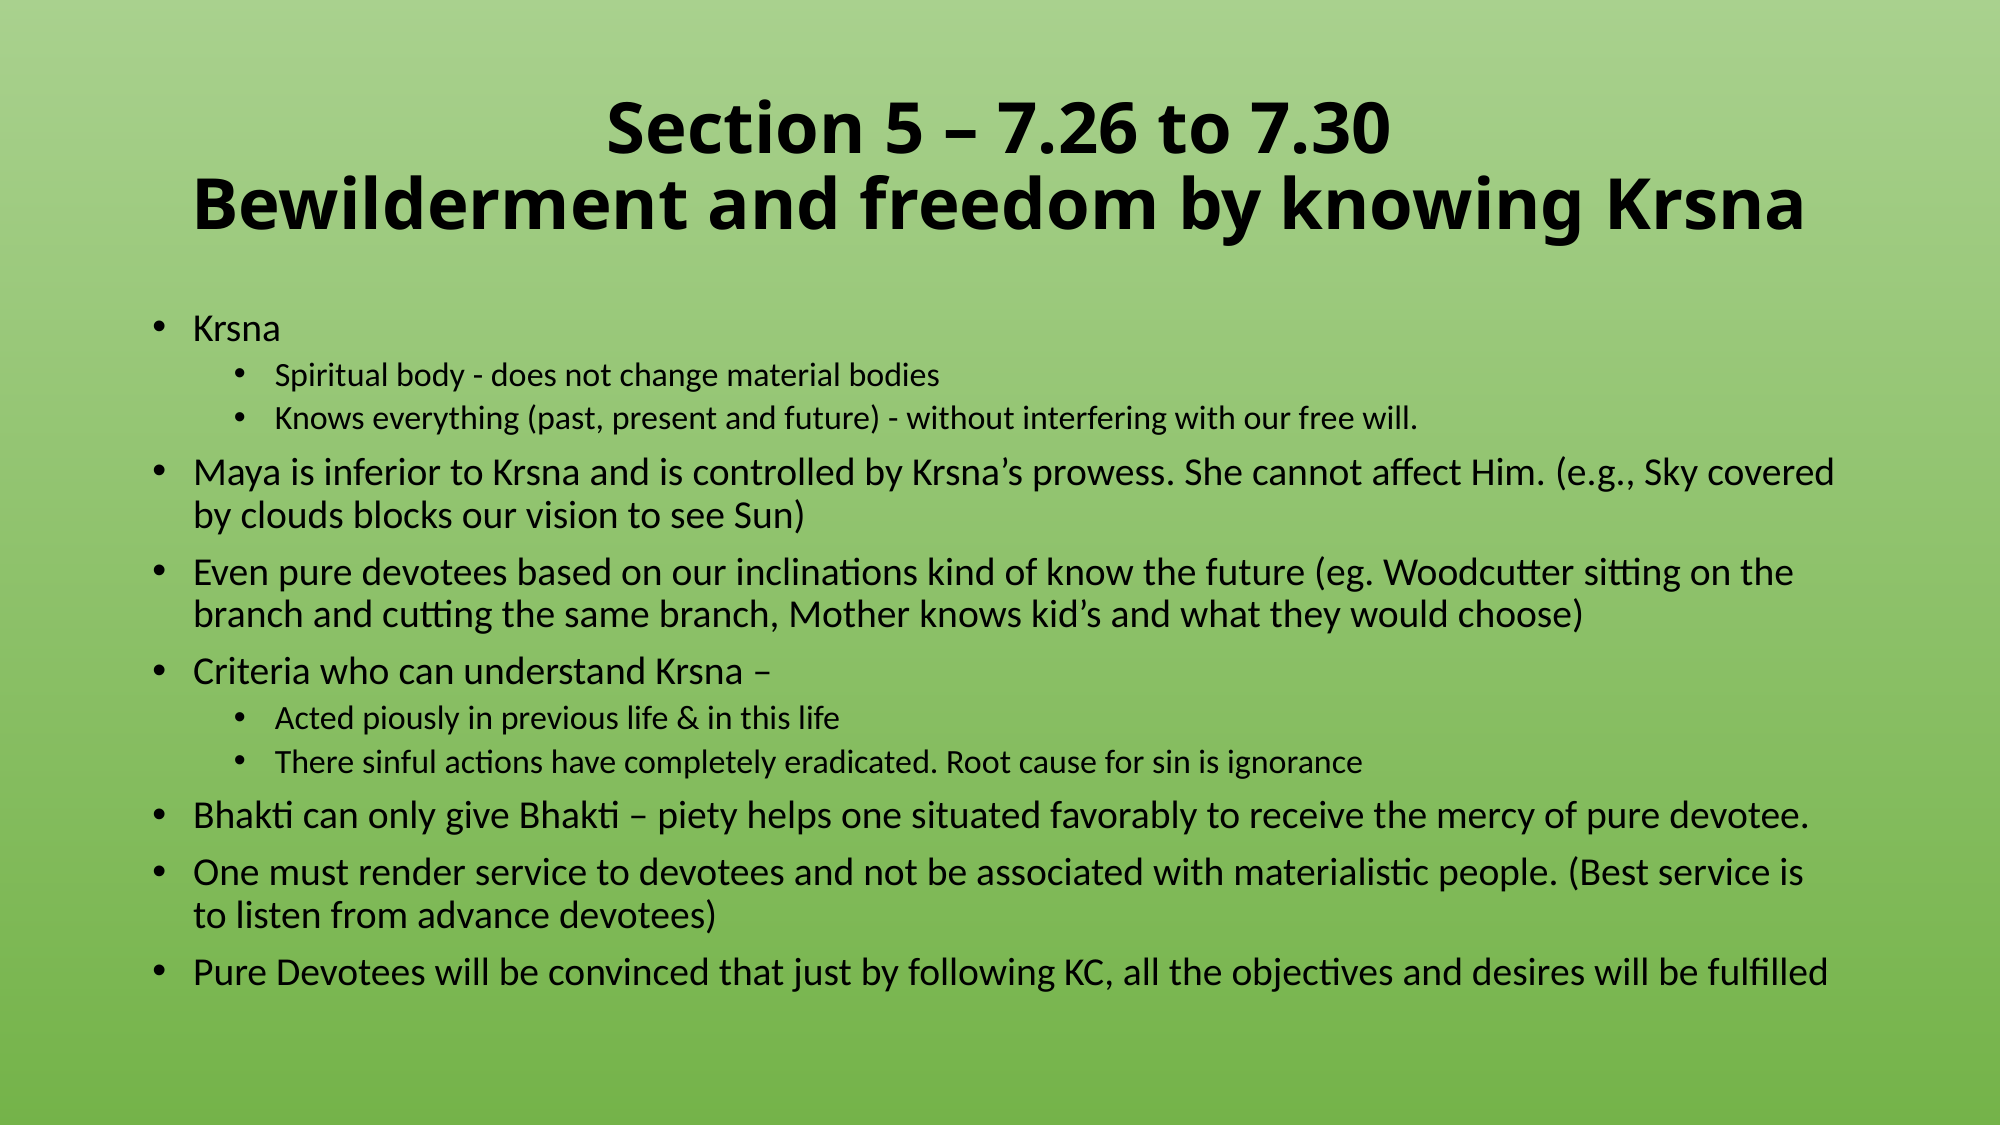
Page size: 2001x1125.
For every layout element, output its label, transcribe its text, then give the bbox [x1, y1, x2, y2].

title Section 5 – 7.26 to 7.30 Bewilderment and freedom by knowing Krsna [137, 59, 1863, 278]
list Krsna Spiritual body - does not change material bodies Knows everything (past, present and future) - without interfering with our free will. Maya is inferior to Krsna and is controlled by Krsna’s prowess. She cannot affect Him. (e.g., Sky covered by clouds blocks our vision to see Sun) Even pure devotees based on our inclinations kind of know the future (eg. Woodcutter sitting on the branch and cutting the same branch, Mother knows kid’s and what they would choose) Criteria who can understand Krsna – Acted piously in previous life & in this life There sinful actions have completely eradicated. Root cause for sin is ignorance Bhakti can only give Bhakti – piety helps one situated favorably to receive the mercy of pure devotee. One must render service to devotees and not be associated with materialistic people. (Best service is to listen from advance devotees) Pure Devotees will be convinced that just by following KC, all the objectives and desires will be fulfilled [137, 299, 1863, 1014]
